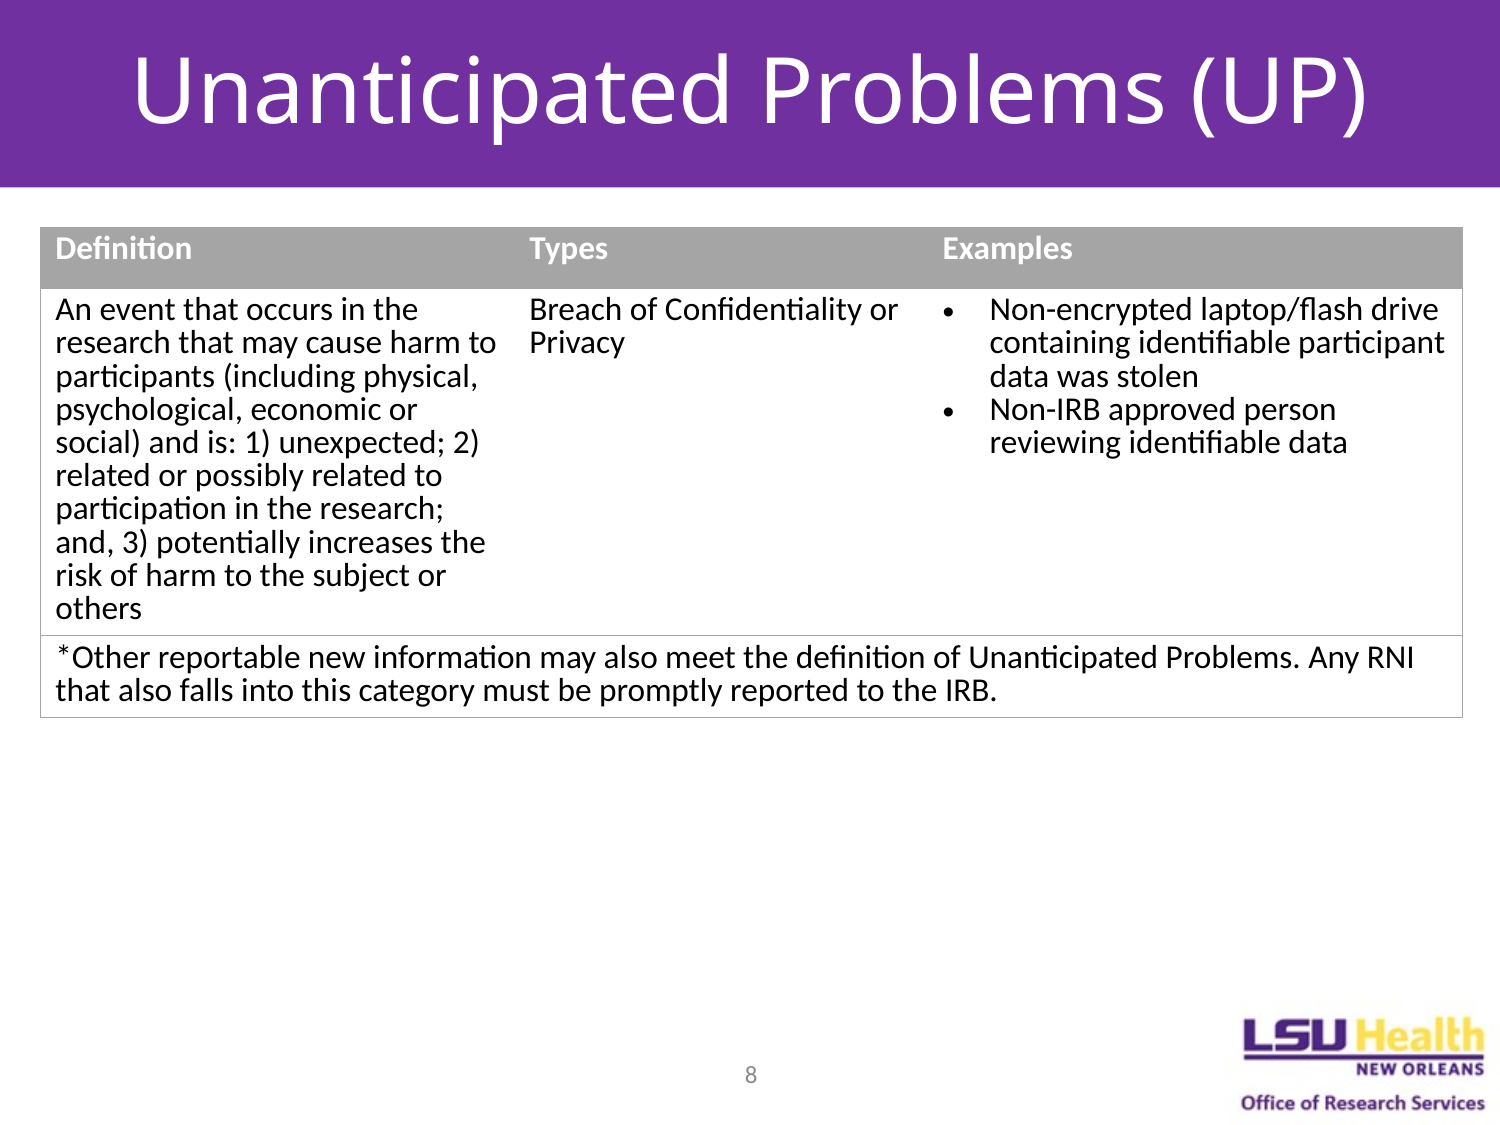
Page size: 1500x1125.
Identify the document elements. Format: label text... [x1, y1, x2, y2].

table_header Definition [41, 228, 514, 288]
table_cell Non-encrypted laptop/flash drive containing identifiable participant data was stolen Non-IRB approved person reviewing identifiable data [928, 289, 1462, 635]
table_cell An event that occurs in the research that may cause harm to participants (including physical, psychological, economic or social) and is: 1) unexpected; 2) related or possibly related to participation in the research; and, 3) potentially increases the risk of harm to the subject or others [41, 289, 514, 635]
table_cell Breach of Confidentiality or Privacy [514, 289, 928, 635]
slide_number 8 [701, 1044, 802, 1104]
table_header Examples [928, 228, 1462, 288]
table_cell *Other reportable new information may also meet the definition of Unanticipated Problems. Any RNI that also falls into this category must be promptly reported to the IRB. [41, 636, 1462, 717]
title Unanticipated Problems (UP) [0, 0, 1500, 188]
table_header Types [514, 228, 928, 288]
picture [0, 188, 1500, 1125]
